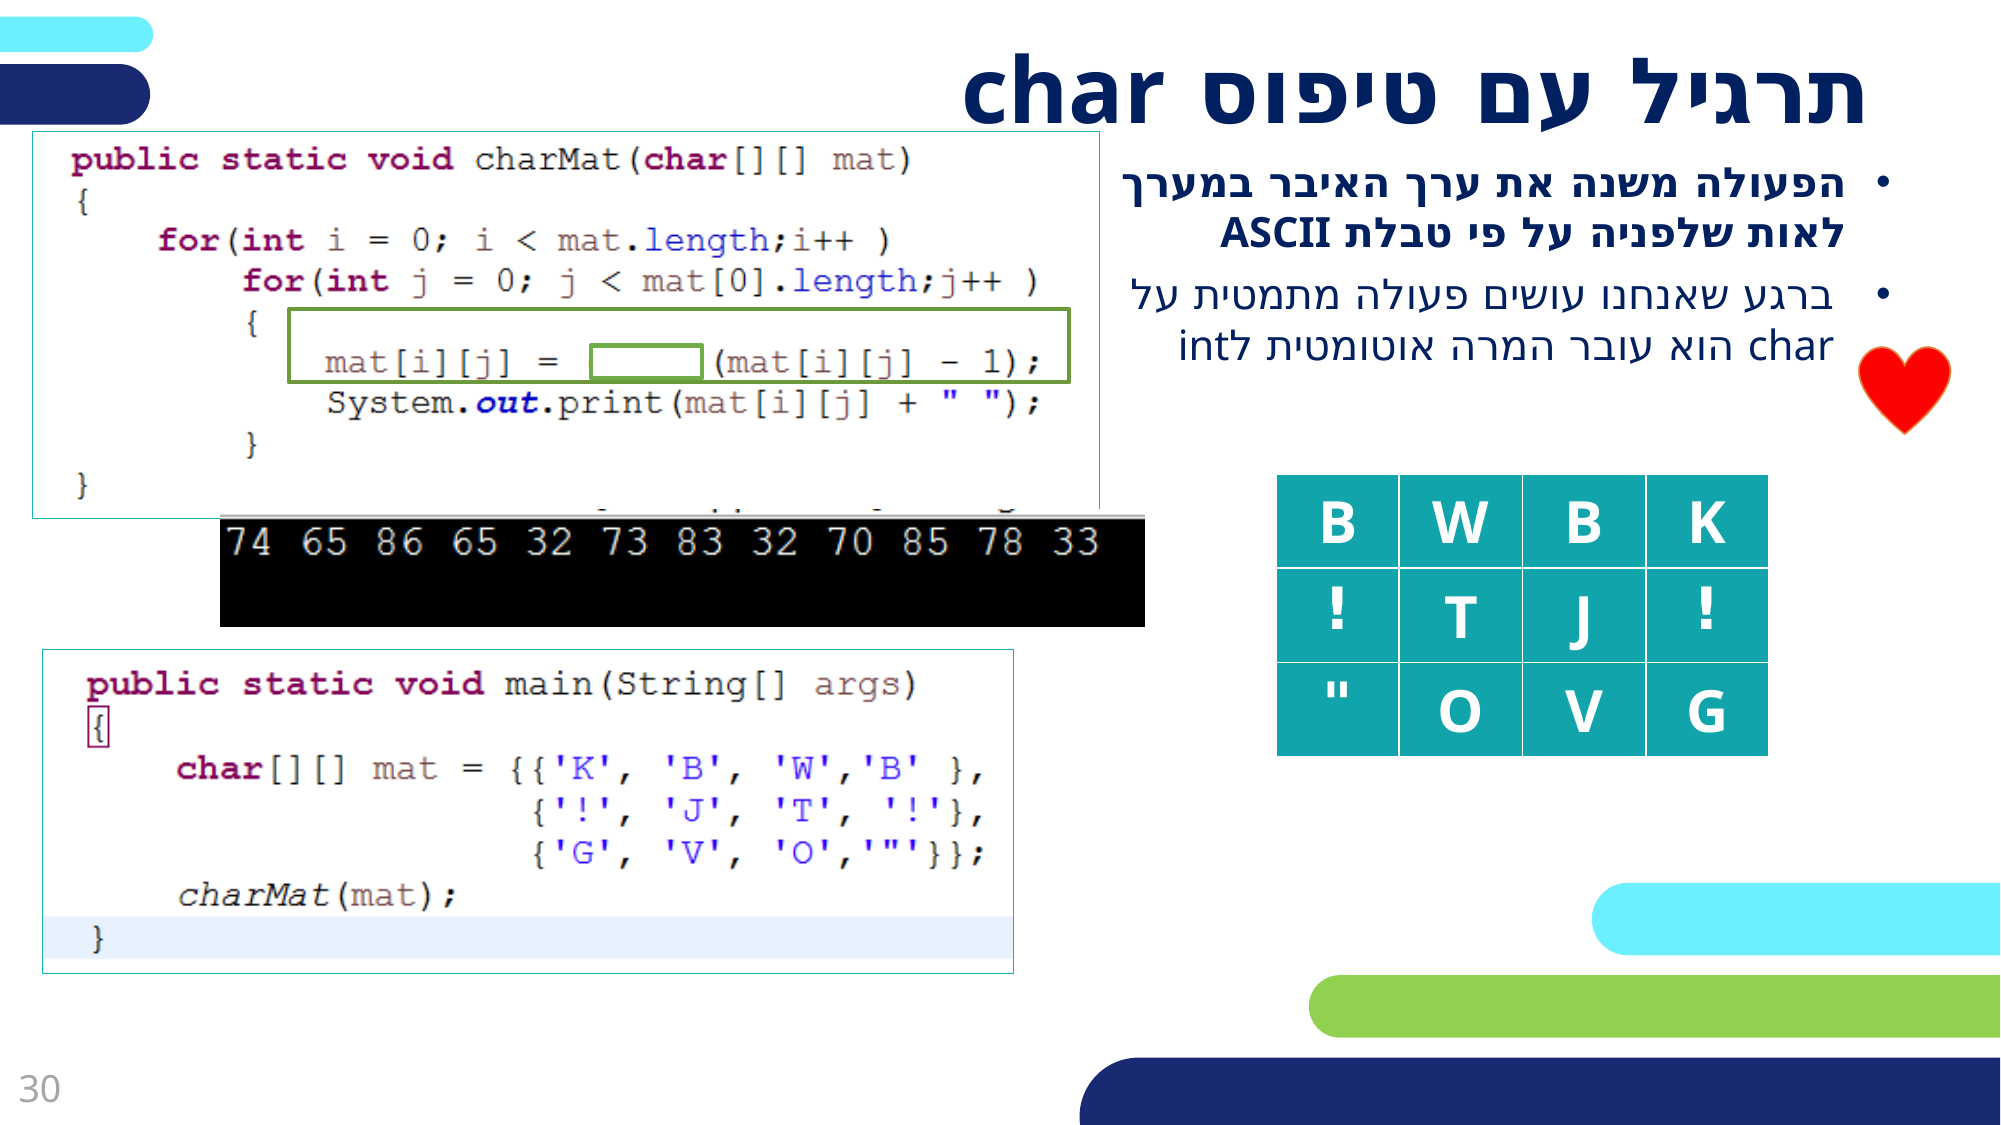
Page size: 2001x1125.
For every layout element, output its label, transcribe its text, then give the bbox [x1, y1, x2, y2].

table_header B [1523, 475, 1645, 567]
table_header W [1400, 475, 1522, 567]
table_header K [1647, 475, 1768, 567]
table_cell ! [1647, 569, 1768, 662]
picture [42, 649, 1014, 975]
table_cell T [1400, 569, 1522, 662]
table_cell G [1647, 663, 1768, 756]
table_header B [1277, 475, 1398, 567]
picture [32, 130, 1145, 627]
table_cell J [1523, 569, 1645, 662]
list הפעולה משנה את ערך האיבר במערך לאות שלפניה על פי טבלת ASCII ברגע שאנחנו עושים פעולה מתמטית על char הוא עובר המרה אוטומטית לint [1104, 148, 1906, 633]
table_cell V [1523, 663, 1645, 756]
table_cell O [1400, 663, 1522, 756]
table_cell " [1277, 663, 1398, 756]
table_cell ! [1277, 569, 1398, 662]
title תרגיל עם טיפוס char [263, 28, 1872, 147]
picture [1840, 326, 1970, 455]
